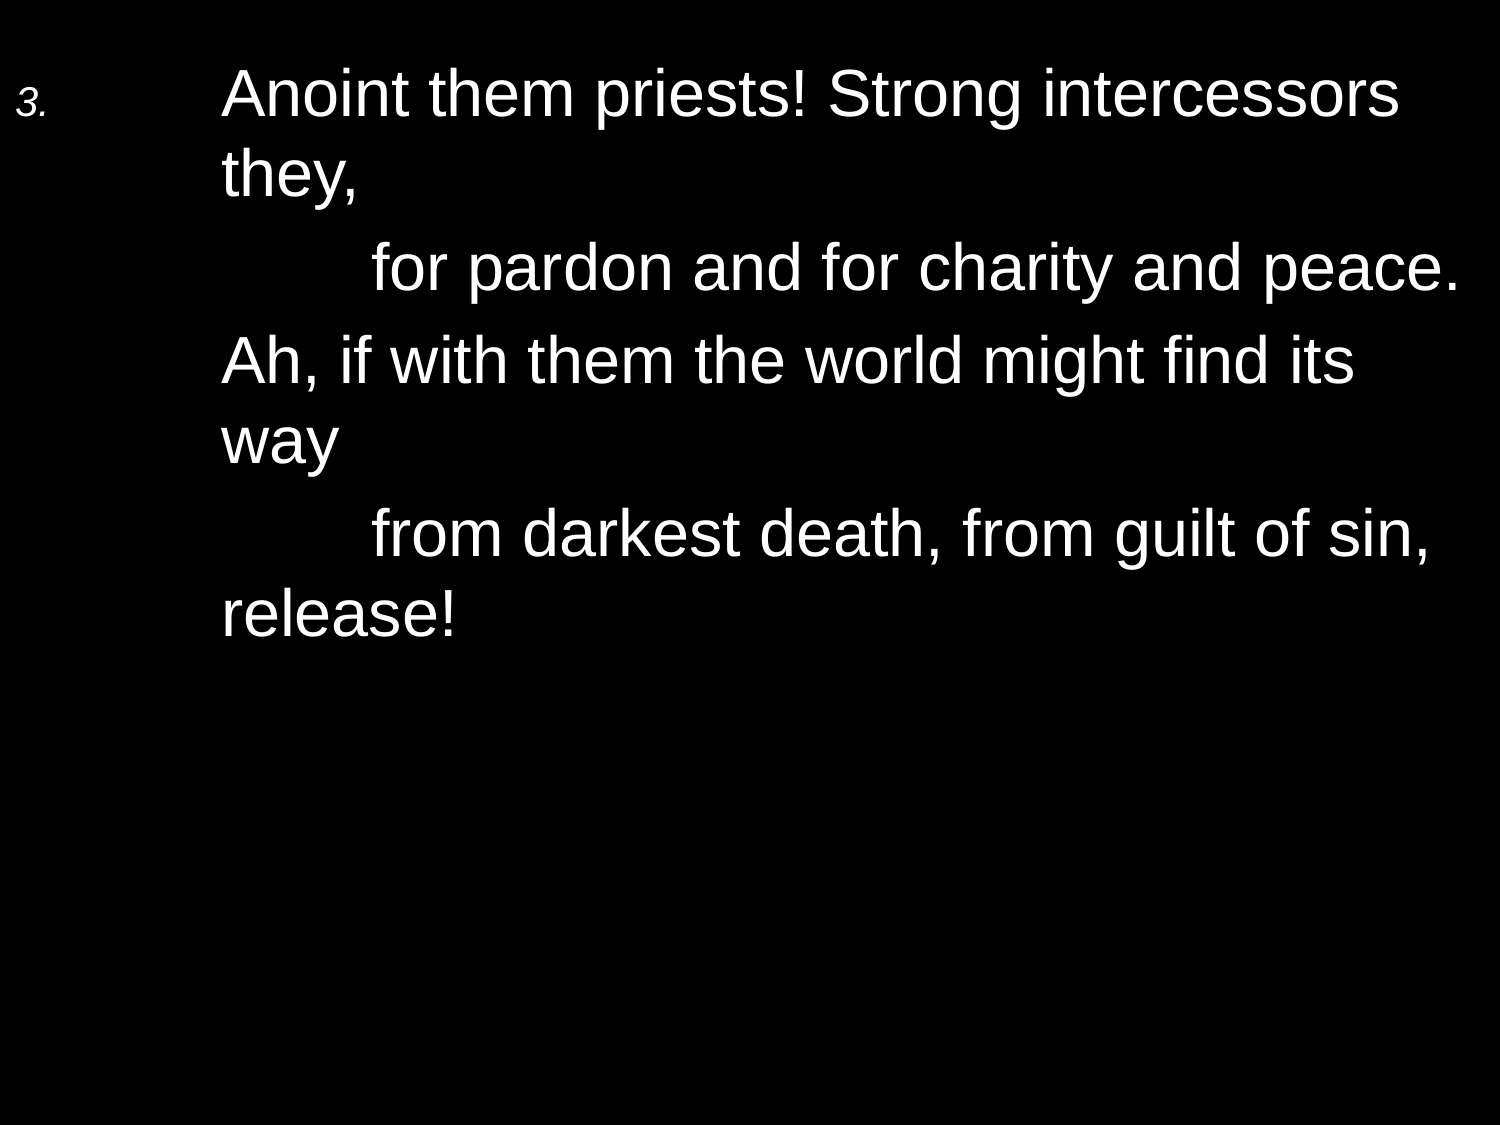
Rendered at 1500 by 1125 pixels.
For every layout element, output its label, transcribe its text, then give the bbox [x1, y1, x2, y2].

list 3. Anoint them priests! Strong intercessors they, for pardon and for charity and peace. Ah, if with them the world might find its way from darkest death, from guilt of sin, release! [0, 42, 1500, 1047]
